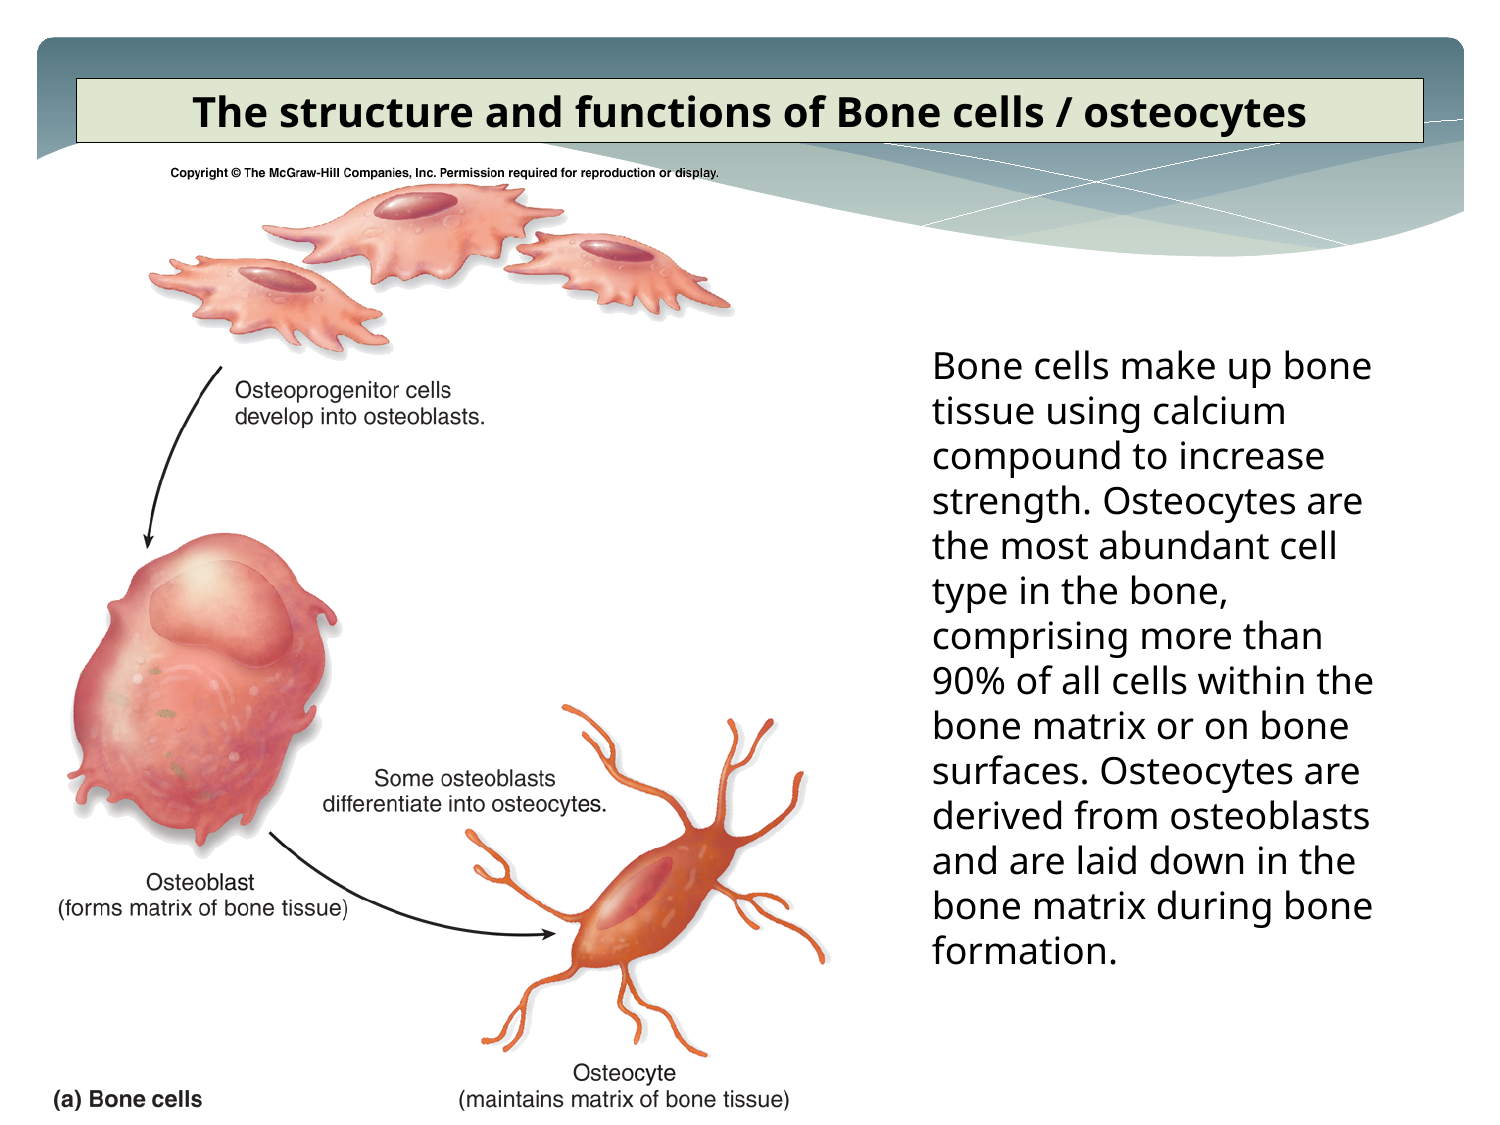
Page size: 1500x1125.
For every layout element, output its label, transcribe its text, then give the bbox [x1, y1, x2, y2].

picture [52, 164, 833, 1111]
text_box The structure and functions of Bone cells / osteocytes [76, 78, 1424, 143]
text_box Bone cells make up bone tissue using calcium compound to increase strength. Osteocytes are the most abundant cell type in the bone, comprising more than 90% of all cells within the bone matrix or on bone surfaces. Osteocytes are derived from osteoblasts and are laid down in the bone matrix during bone formation. [917, 334, 1402, 980]
